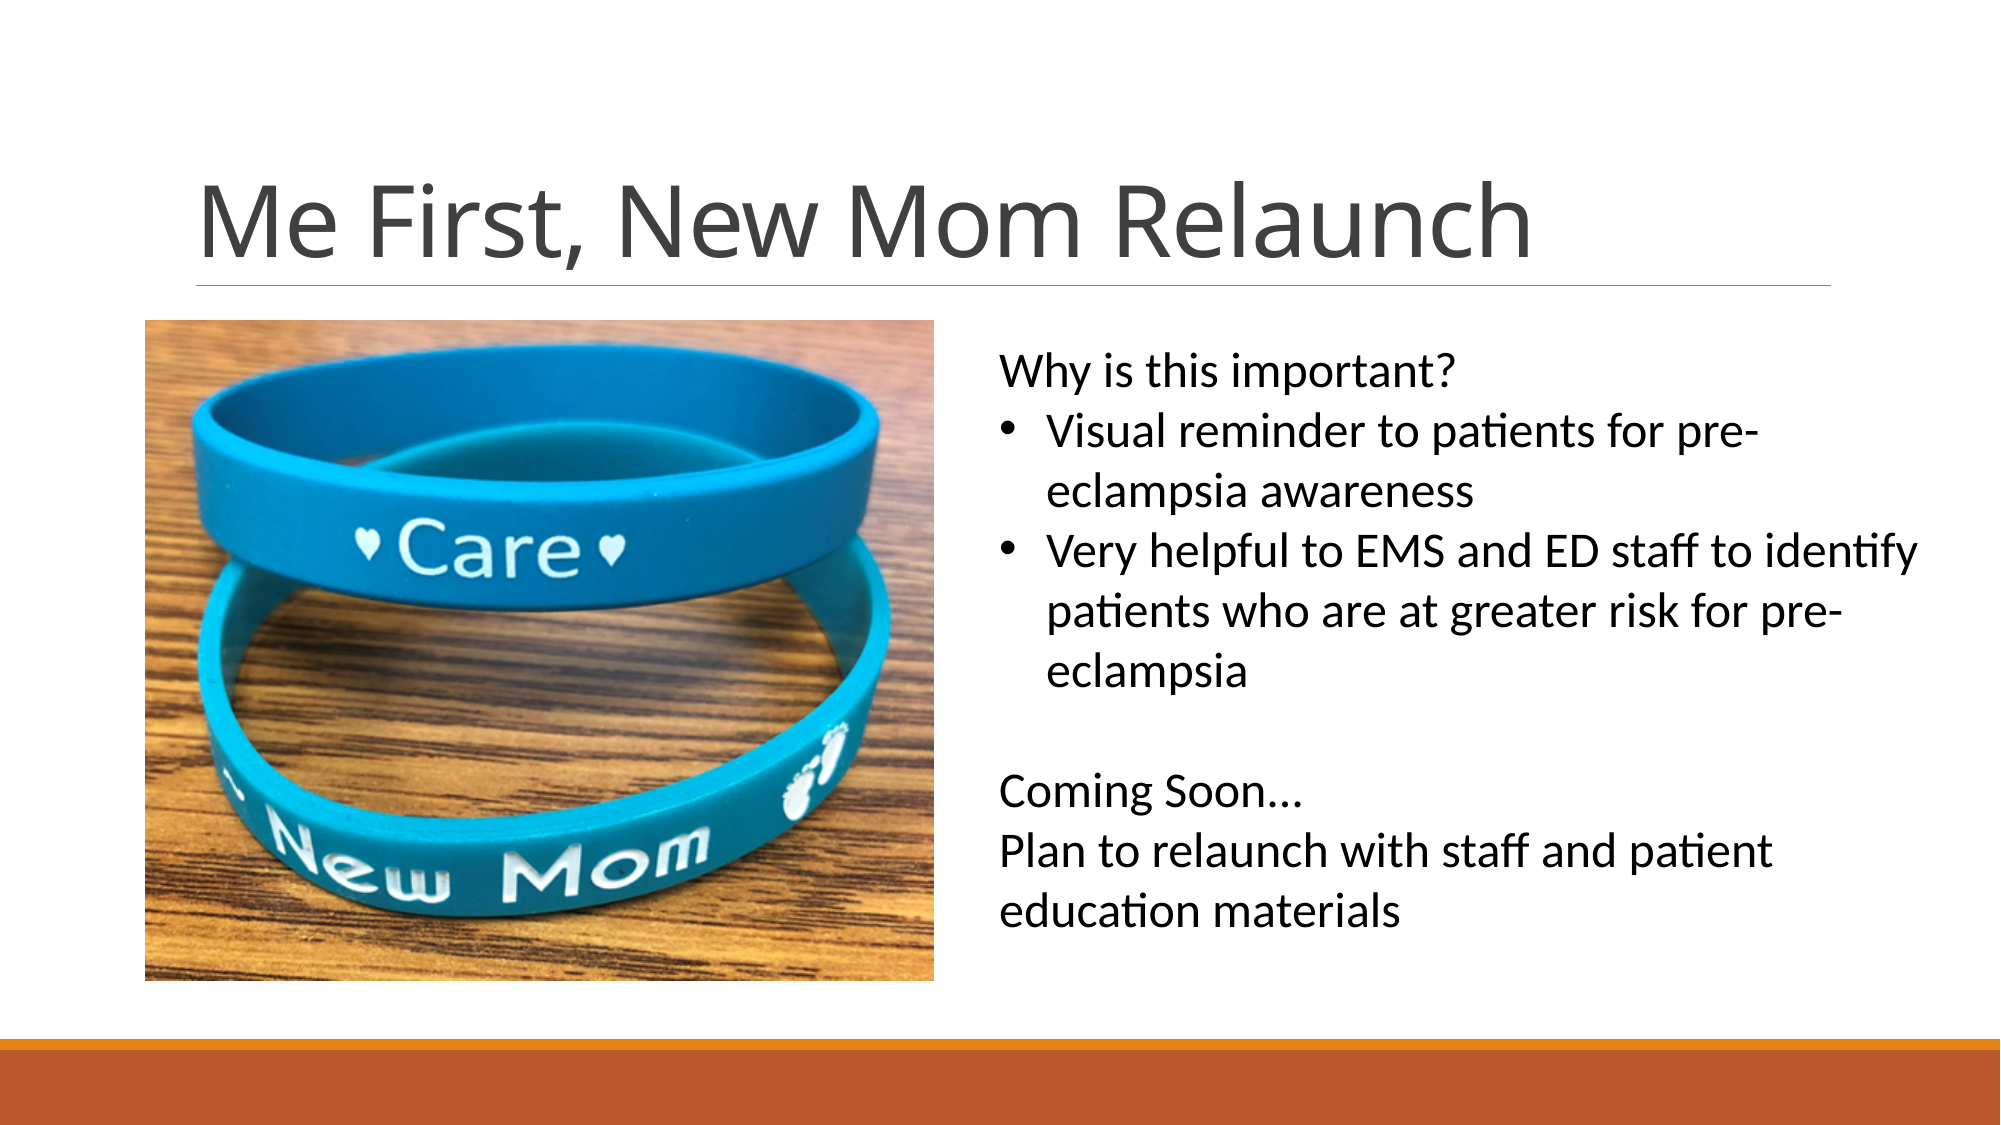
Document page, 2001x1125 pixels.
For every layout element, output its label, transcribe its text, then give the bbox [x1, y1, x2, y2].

text_box Why is this important? Visual reminder to patients for pre-eclampsia awareness Very helpful to EMS and ED staff to identify patients who are at greater risk for pre-eclampsia Coming Soon... Plan to relaunch with staff and patient education materials [984, 329, 1953, 945]
title Me First, New Mom Relaunch [180, 47, 1830, 285]
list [144, 320, 934, 982]
